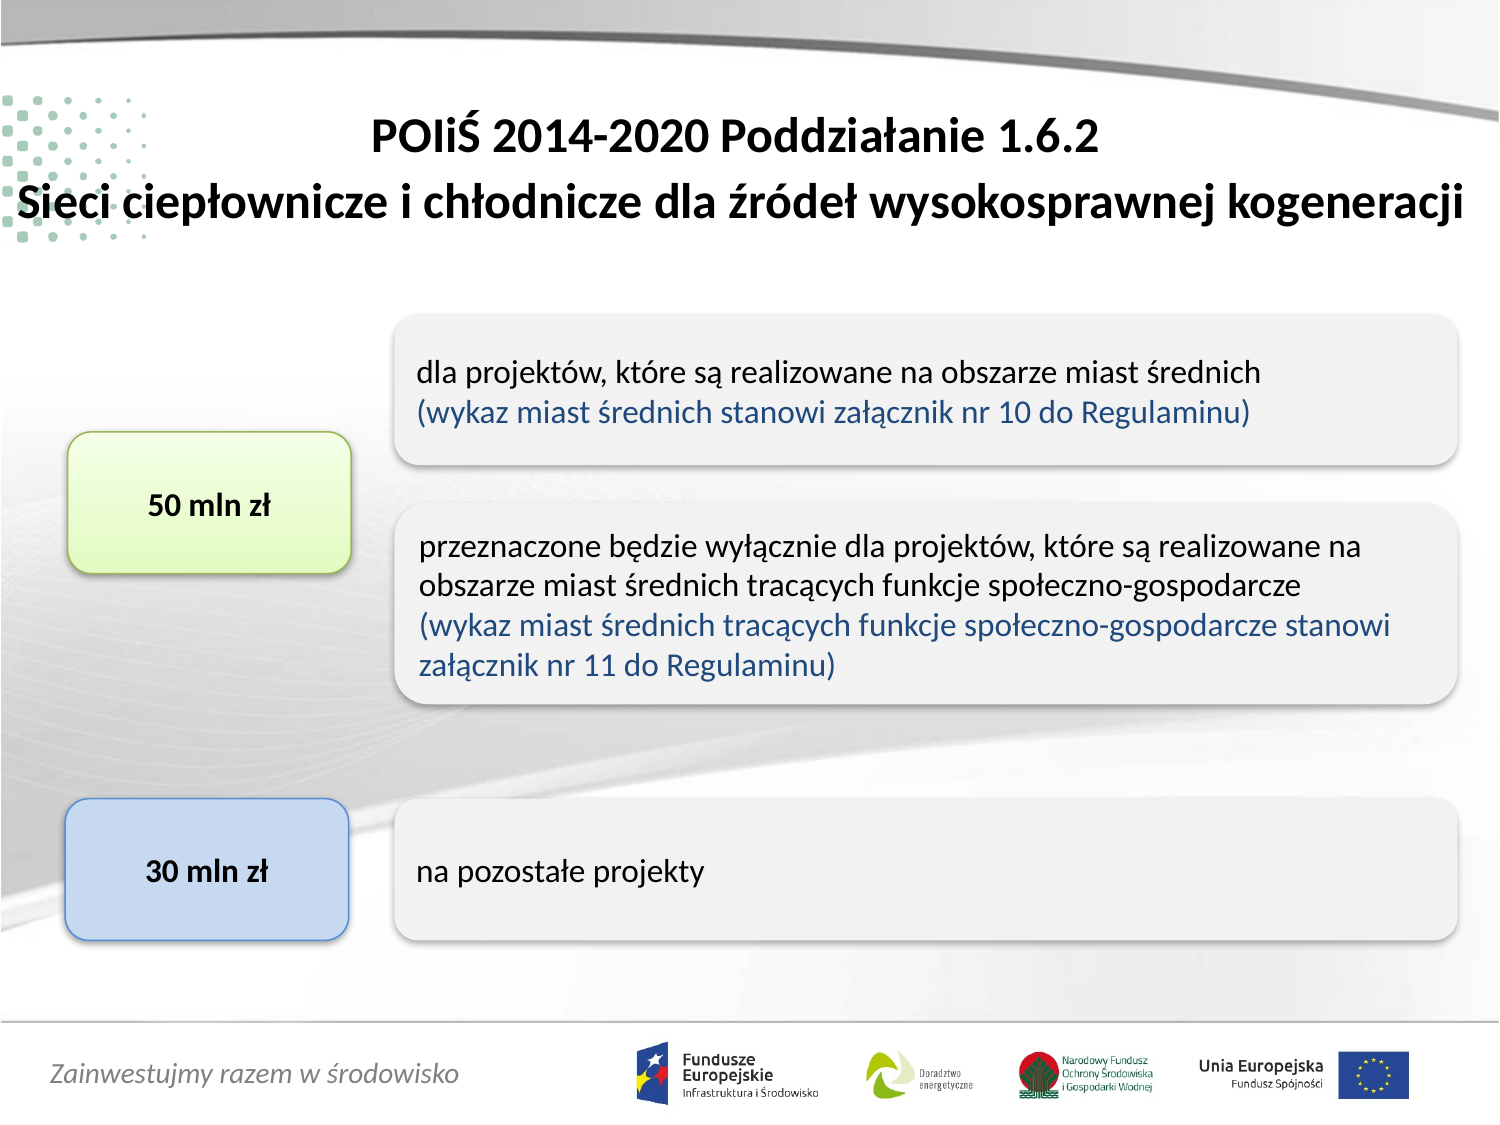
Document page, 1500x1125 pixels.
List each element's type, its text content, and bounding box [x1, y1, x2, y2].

text_box dla projektów, które są realizowane na obszarze miast średnich (wykaz miast średnich stanowi załącznik nr 10 do Regulaminu) [393, 313, 1459, 466]
picture [620, 1025, 1425, 1121]
text_box 50 mln zł [66, 431, 352, 575]
text_box 30 mln zł [64, 797, 350, 942]
text_box przeznaczone będzie wyłącznie dla projektów, które są realizowane na obszarze miast średnich tracących funkcje społeczno-gospodarcze (wykaz miast średnich tracących funkcje społeczno-gospodarcze stanowi załącznik nr 11 do Regulaminu) [393, 502, 1459, 706]
text_box na pozostałe projekty [393, 797, 1459, 942]
text_box POIiŚ 2014-2020 Poddziałanie 1.6.2 Sieci ciepłownicze i chłodnicze dla źródeł wysokosprawnej kogeneracji [0, 101, 1483, 237]
picture [0, 0, 1499, 1023]
